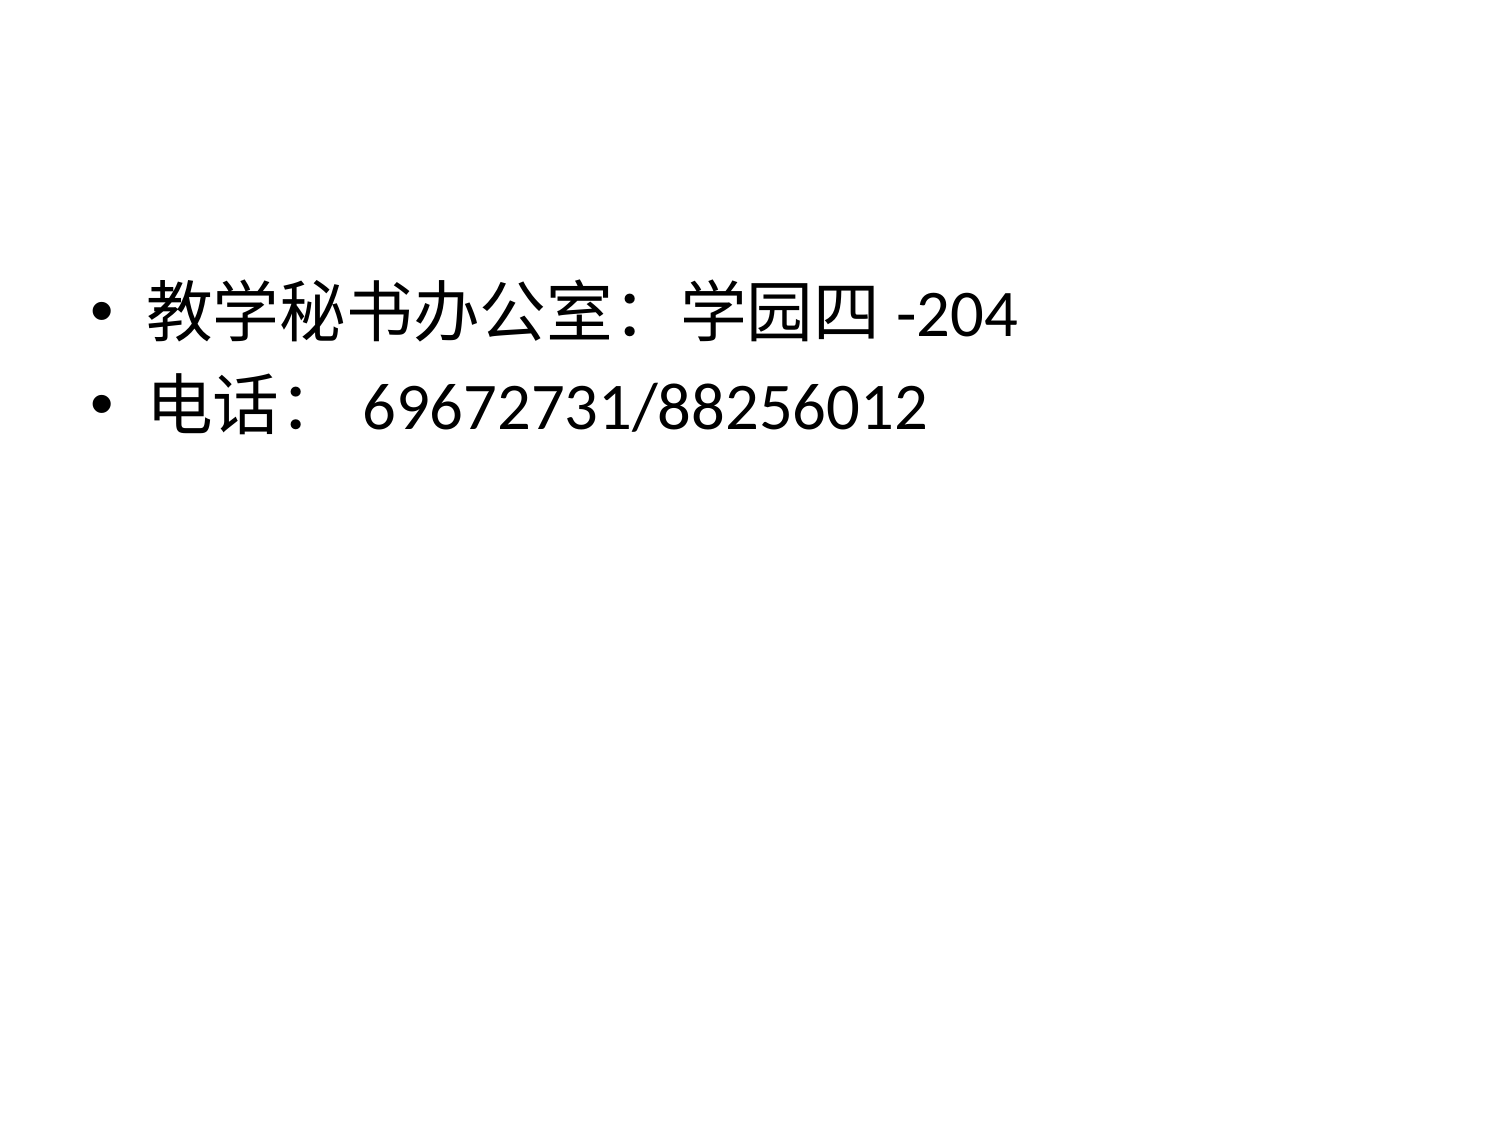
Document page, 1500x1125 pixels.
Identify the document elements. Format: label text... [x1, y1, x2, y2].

list 教学秘书办公室：学园四-204 电话：69672731/88256012 [75, 262, 1425, 1005]
